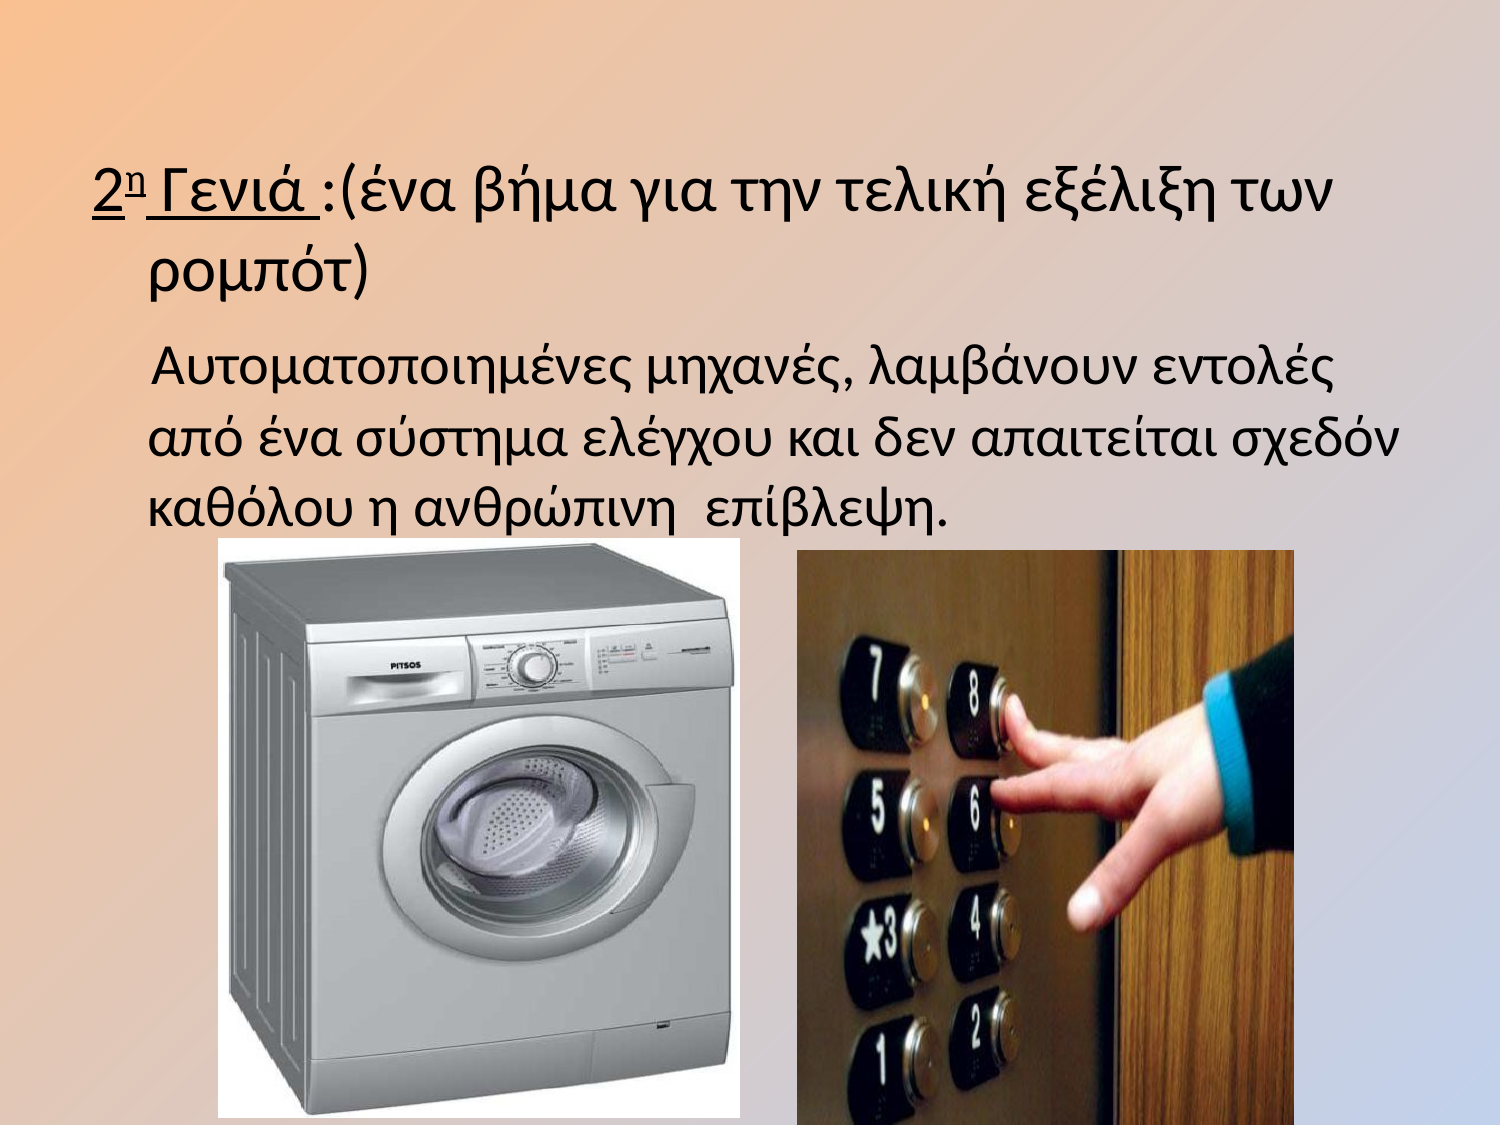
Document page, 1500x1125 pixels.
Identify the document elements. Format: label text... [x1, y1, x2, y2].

picture [796, 550, 1294, 1125]
picture [218, 538, 740, 1118]
list 2η Γενιά :(ένα βήμα για την τελική εξέλιξη των ρομπότ) Αυτοματοποιημένες μηχανές, λαμβάνουν εντολές από ένα σύστημα ελέγχου και δεν απαιτείται σχεδόν καθόλου η ανθρώπινη επίβλεψη. [76, 137, 1427, 1071]
